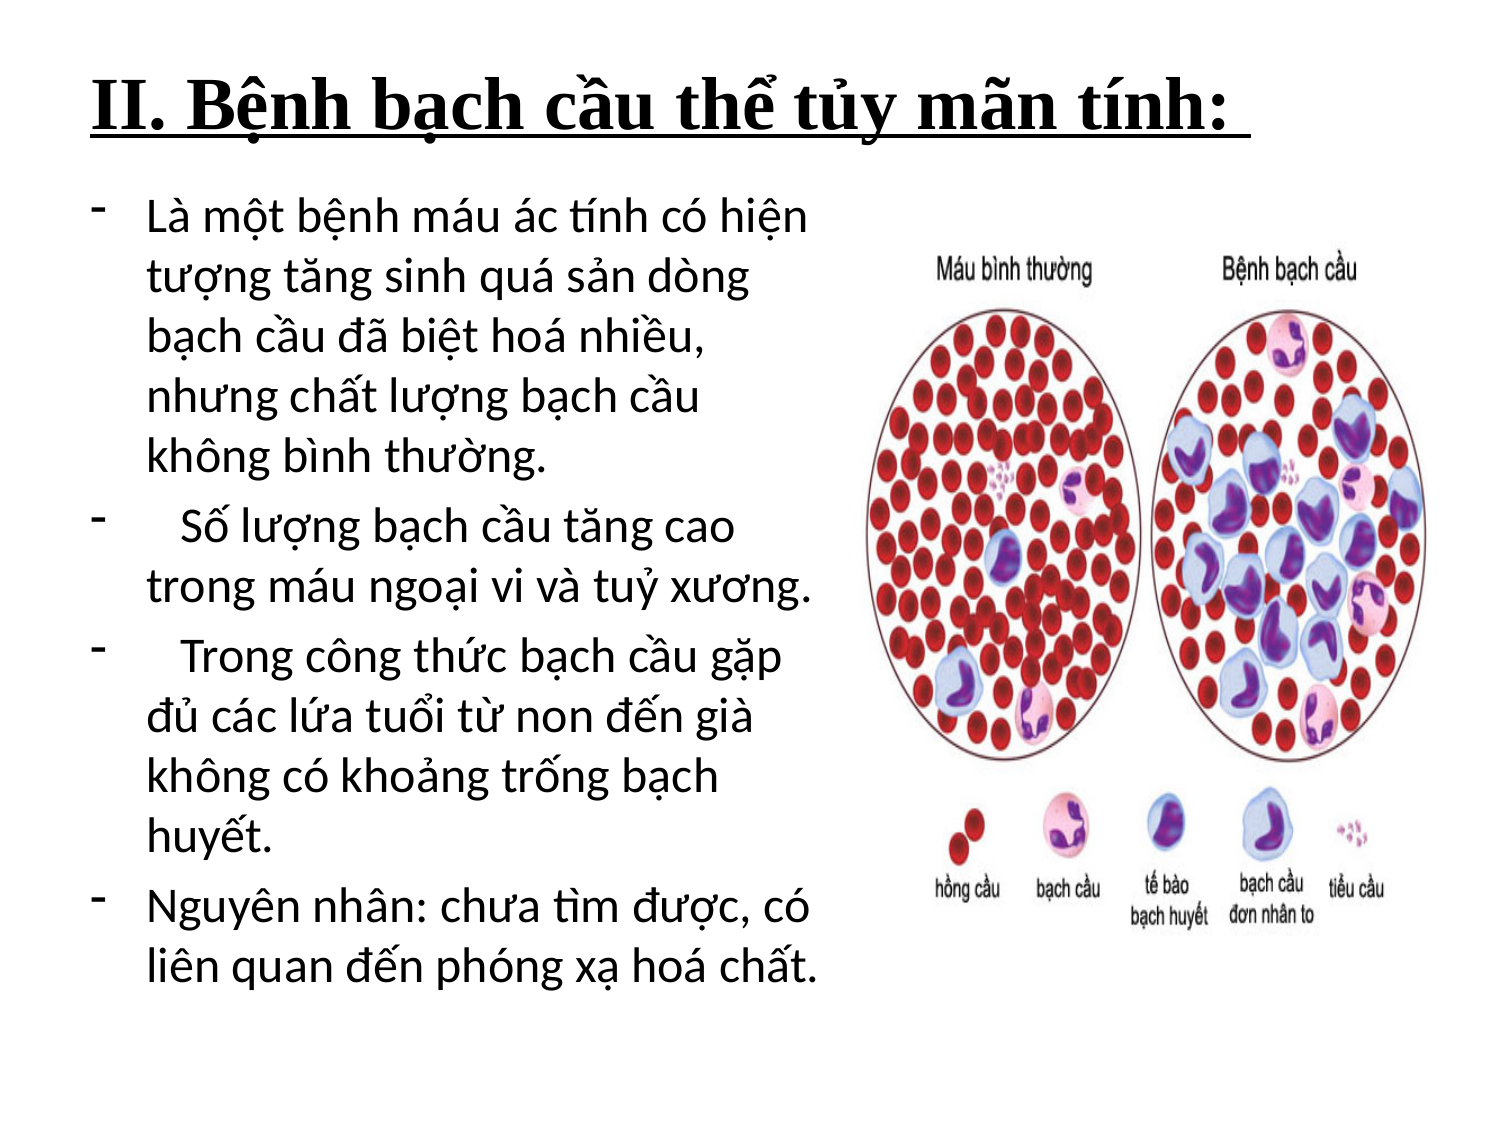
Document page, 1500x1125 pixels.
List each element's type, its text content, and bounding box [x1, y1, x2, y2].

title II. Bệnh bạch cầu thể tủy mãn tính: [75, 24, 1425, 175]
list Là một bệnh máu ác tính có hiện tượng tăng sinh quá sản dòng bạch cầu đã biệt hoá nhiều, nhưng chất lượng bạch cầu không bình thường. Số lượng bạch cầu tăng cao trong máu ngoại vi và tuỷ xương. Trong công thức bạch cầu gặp đủ các lứa tuổi từ non đến già không có khoảng trống bạch huyết. Nguyên nhân: chưa tìm được, có liên quan đến phóng xạ hoá chất. [75, 174, 835, 1085]
picture [834, 212, 1463, 988]
